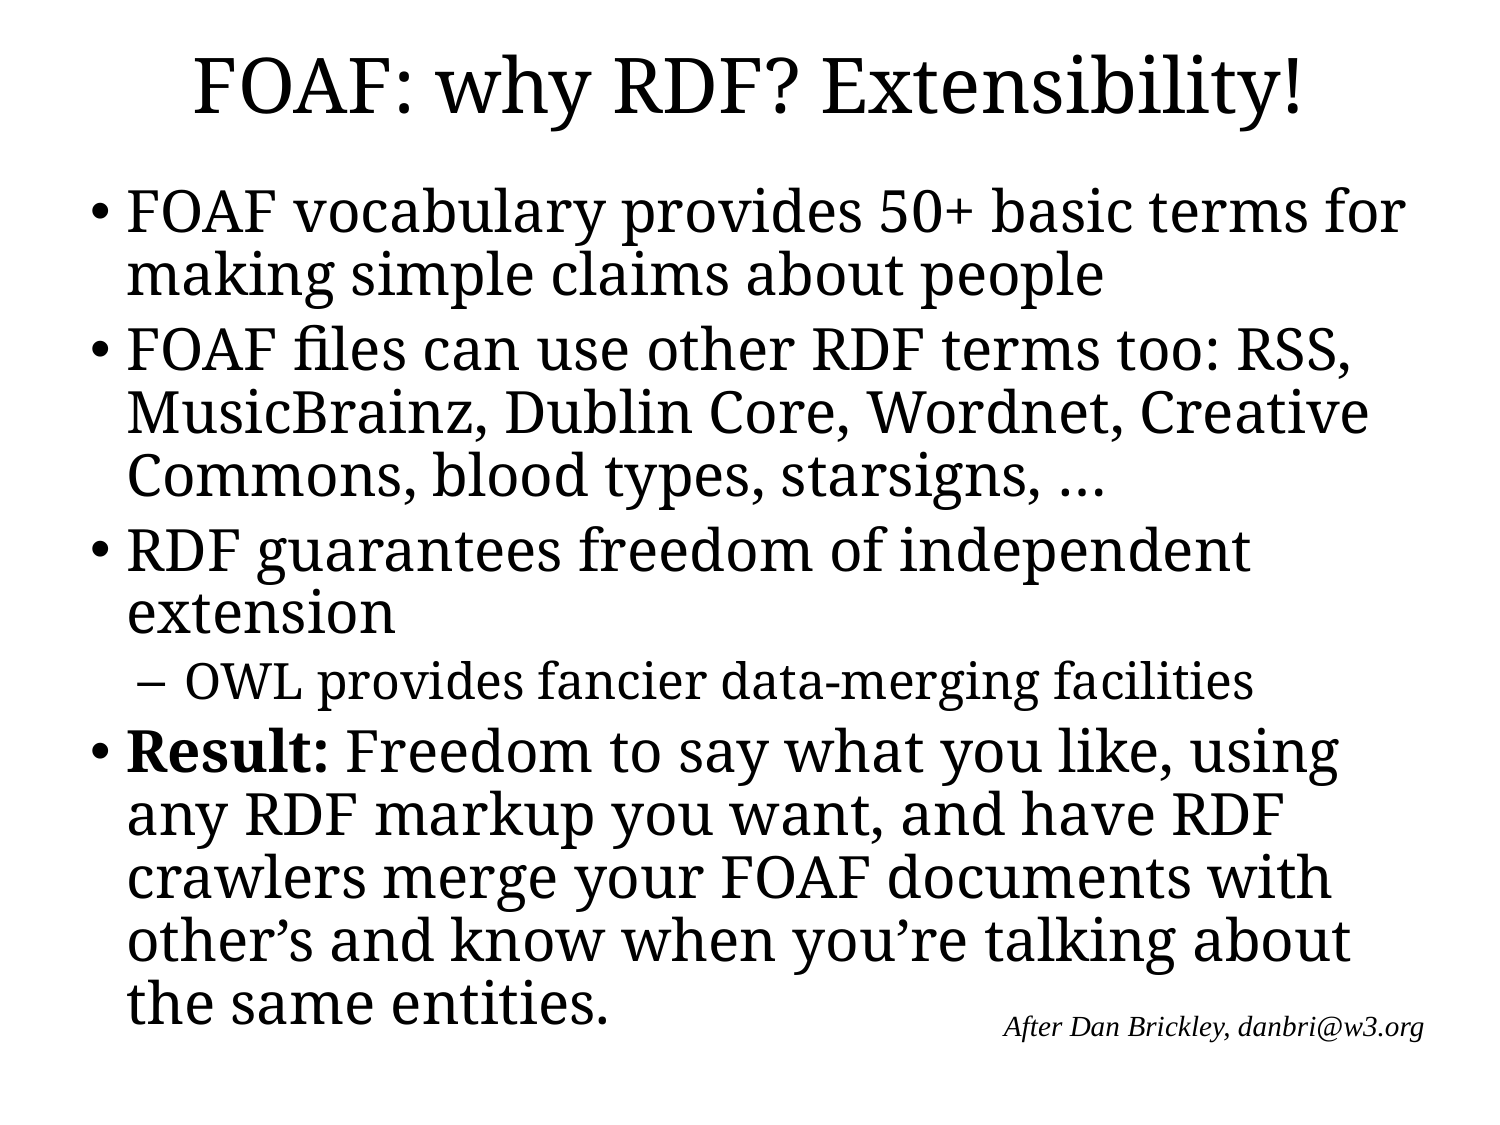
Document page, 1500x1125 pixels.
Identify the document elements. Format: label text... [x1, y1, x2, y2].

title FOAF: why RDF? Extensibility! [75, 28, 1425, 138]
text_box After Dan Brickley, danbri@w3.org [989, 999, 1455, 1050]
list FOAF vocabulary provides 50+ basic terms for making simple claims about people FOAF files can use other RDF terms too: RSS, MusicBrainz, Dublin Core, Wordnet, Creative Commons, blood types, starsigns, … RDF guarantees freedom of independent extension OWL provides fancier data-merging facilities Result: Freedom to say what you like, using any RDF markup you want, and have RDF crawlers merge your FOAF documents with other’s and know when you’re talking about the same entities. [75, 174, 1425, 1084]
